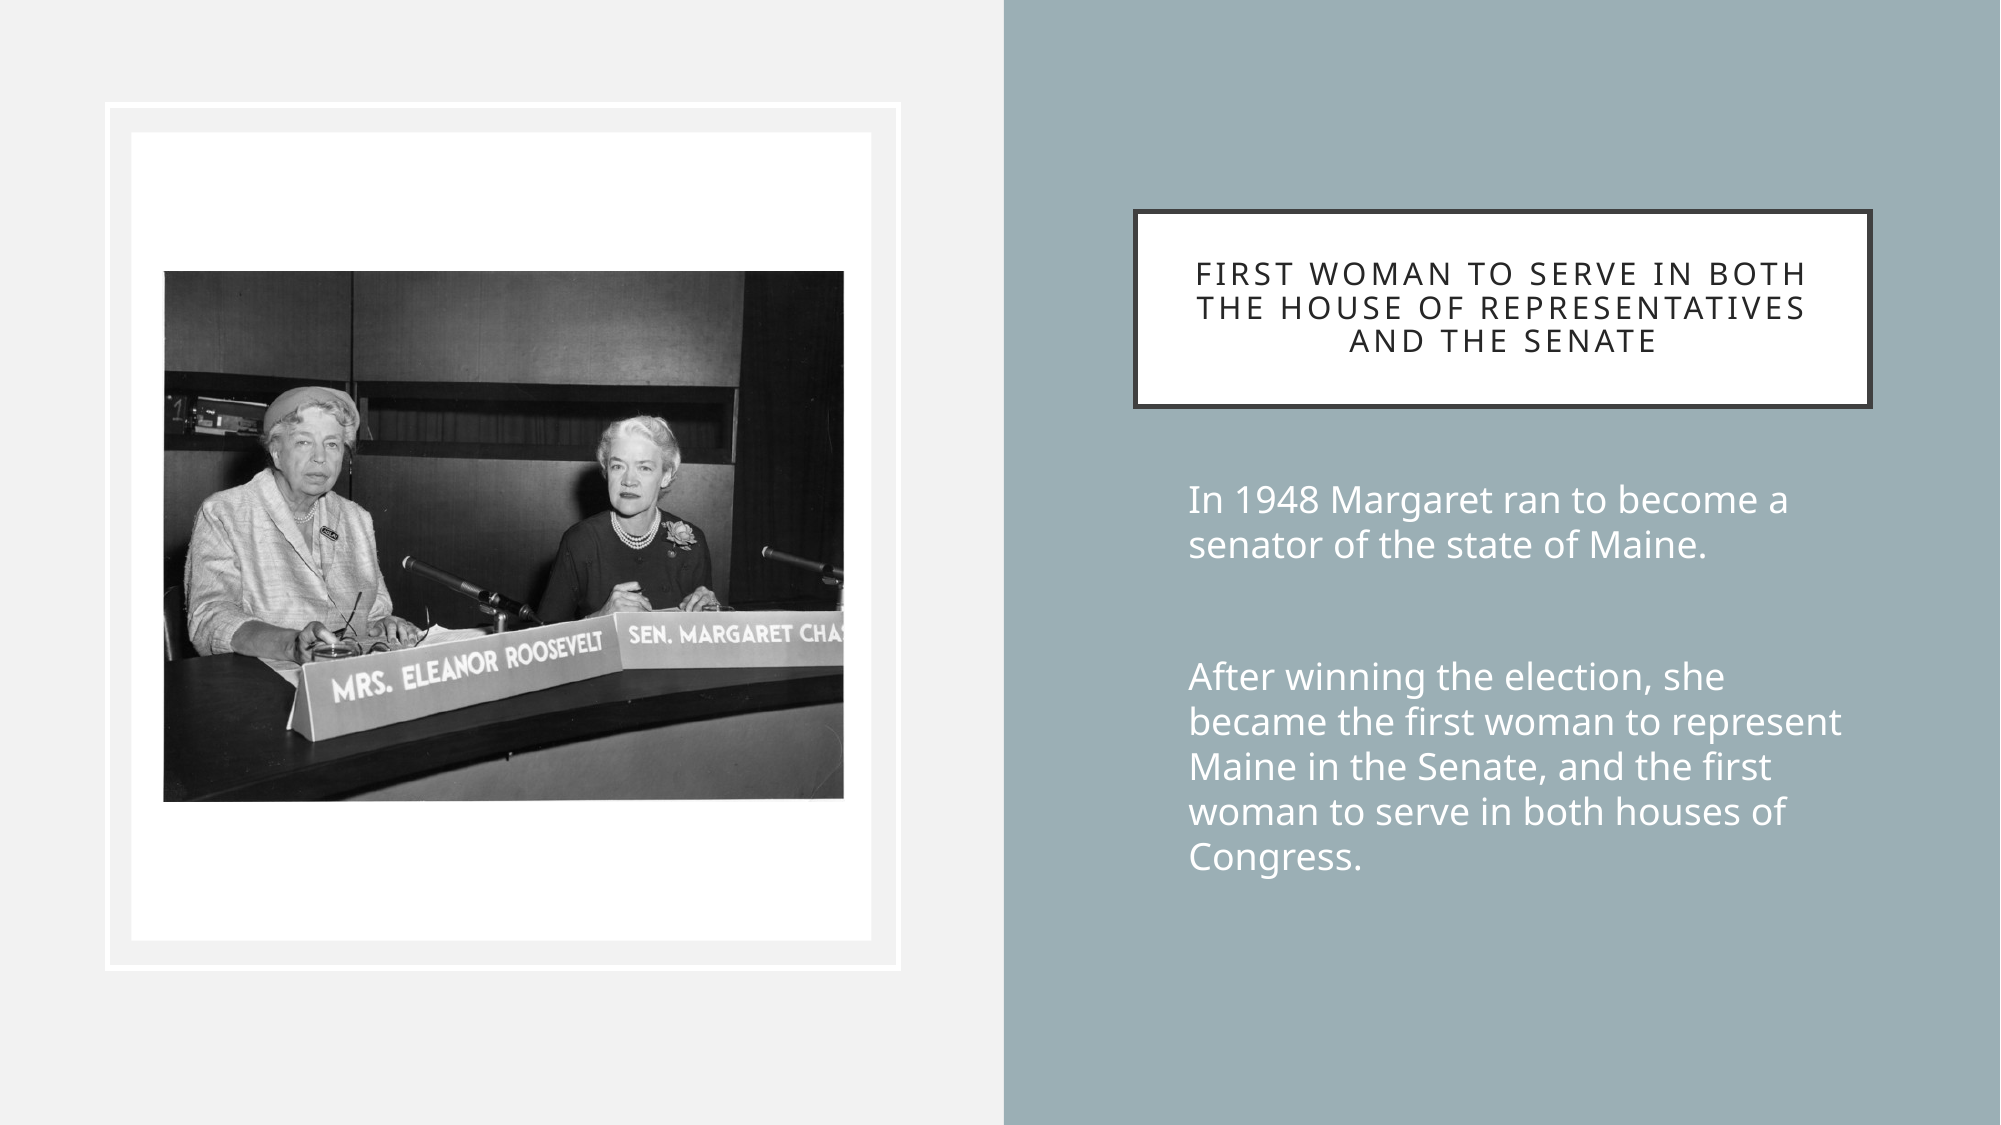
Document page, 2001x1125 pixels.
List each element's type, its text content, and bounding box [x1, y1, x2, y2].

text_box [1003, 0, 2000, 1125]
picture [162, 271, 845, 802]
text_box [130, 131, 872, 942]
title First woman to serve in both the house of representatives and the senate [1133, 209, 1873, 409]
text_box [107, 104, 899, 969]
list In 1948 Margaret ran to become a senator of the state of Maine. After winning the election, she became the first woman to represent Maine in the Senate, and the first woman to serve in both houses of Congress. [1135, 468, 1870, 969]
